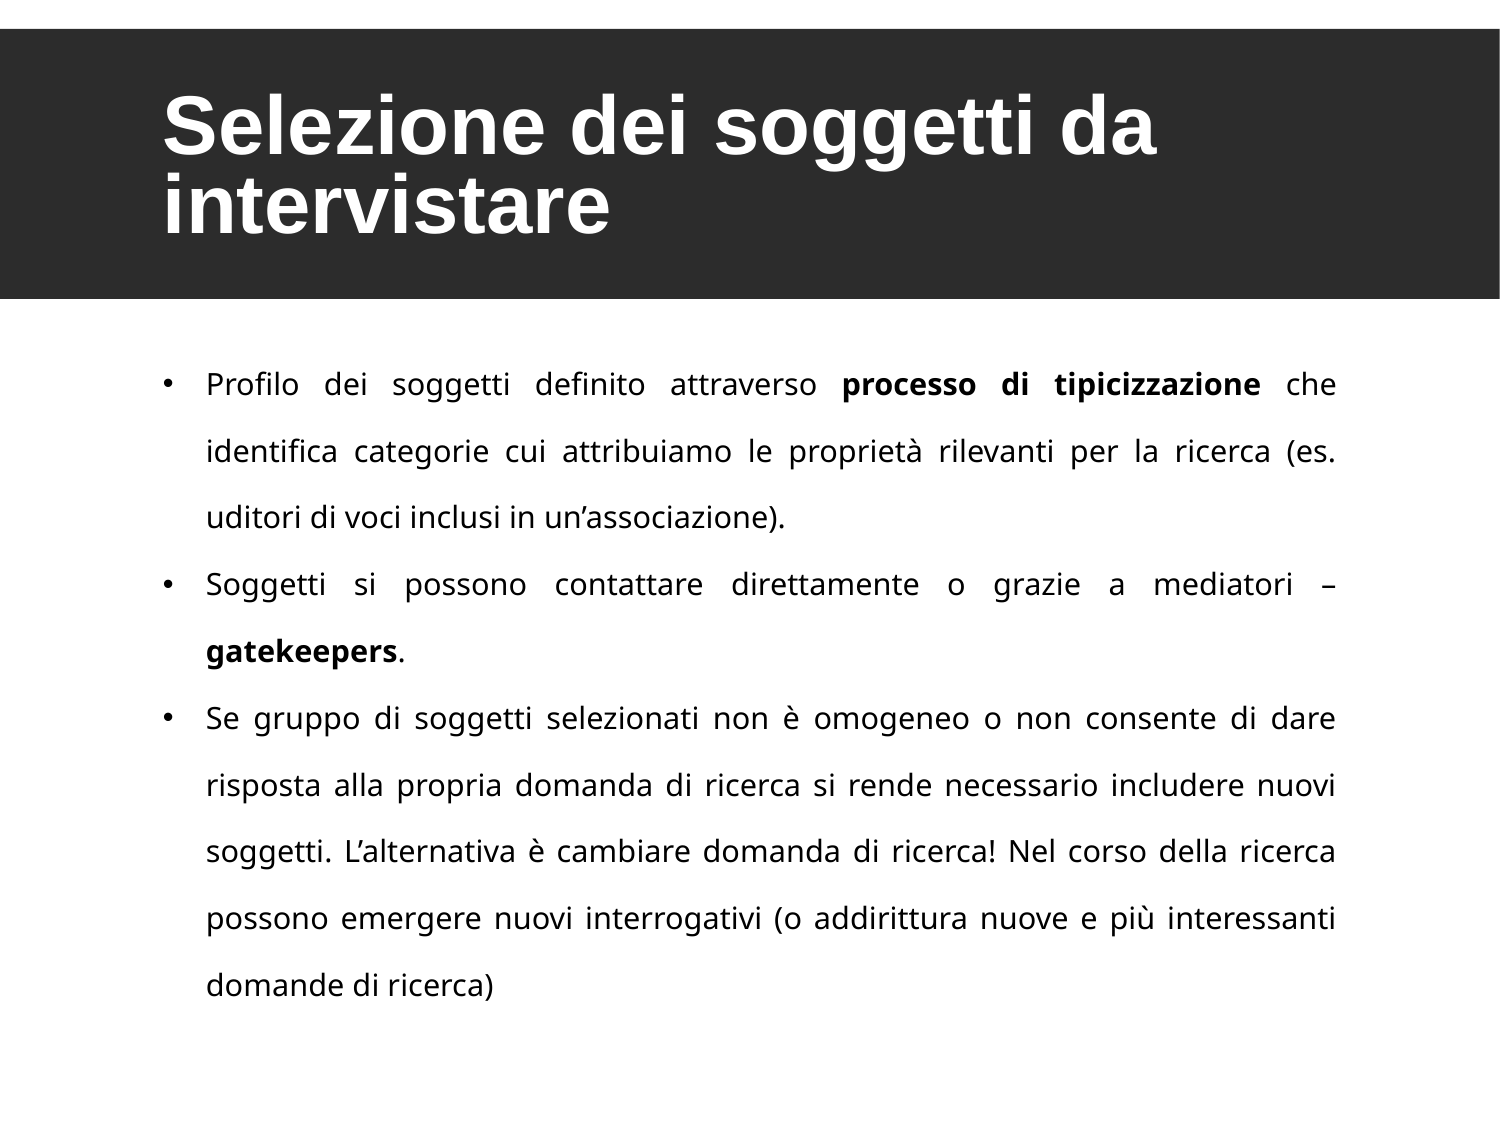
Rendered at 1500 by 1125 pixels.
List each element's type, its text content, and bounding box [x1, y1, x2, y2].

text_box Profilo dei soggetti definito attraverso processo di tipicizzazione che identifica categorie cui attribuiamo le proprietà rilevanti per la ricerca (es. uditori di voci inclusi in un’associazione). Soggetti si possono contattare direttamente o grazie a mediatori – gatekeepers. Se gruppo di soggetti selezionati non è omogeneo o non consente di dare risposta alla propria domanda di ricerca si rende necessario includere nuovi soggetti. L’alternativa è cambiare domanda di ricerca! Nel corso della ricerca possono emergere nuovi interrogativi (o addirittura nuove e più interessanti domande di ricerca) [147, 329, 1352, 1020]
text_box [0, 28, 1500, 300]
text_box [0, 0, 1500, 28]
text_box Selezione dei soggetti da intervistare [147, 46, 1352, 295]
text_box [490, 42, 963, 168]
text_box [0, 300, 1500, 1125]
